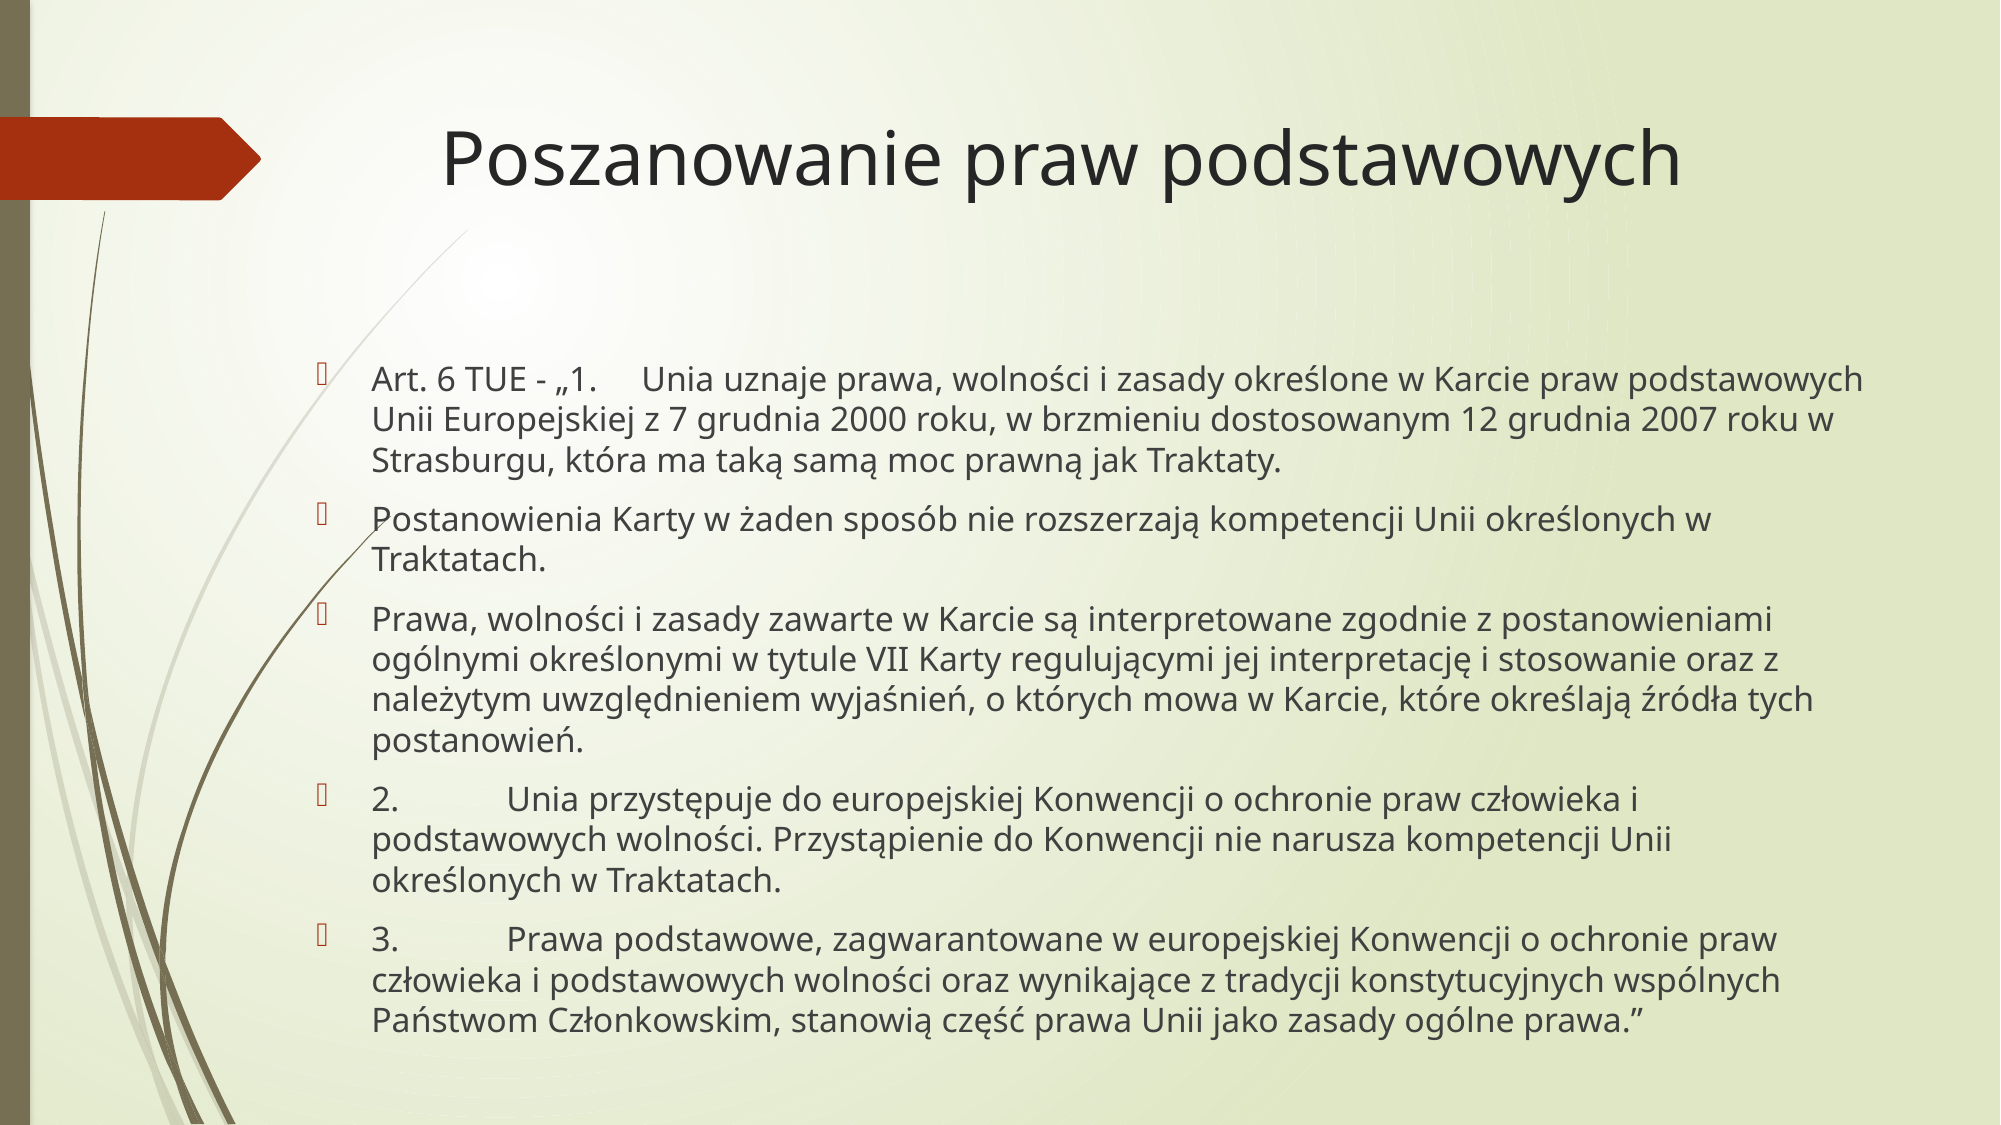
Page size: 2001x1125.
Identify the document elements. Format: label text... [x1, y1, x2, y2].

list Art. 6 TUE - „1. Unia uznaje prawa, wolności i zasady określone w Karcie praw podstawowych Unii Europejskiej z 7 grudnia 2000 roku, w brzmieniu dostosowanym 12 grudnia 2007 roku w Strasburgu, która ma taką samą moc prawną jak Traktaty. Postanowienia Karty w żaden sposób nie rozszerzają kompetencji Unii określonych w Traktatach. Prawa, wolności i zasady zawarte w Karcie są interpretowane zgodnie z postanowieniami ogólnymi określonymi w tytule VII Karty regulującymi jej interpretację i stosowanie oraz z należytym uwzględnieniem wyjaśnień, o których mowa w Karcie, które określają źródła tych postanowień. 2. Unia przystępuje do europejskiej Konwencji o ochronie praw człowieka i podstawowych wolności. Przystąpienie do Konwencji nie narusza kompetencji Unii określonych w Traktatach. 3. Prawa podstawowe, zagwarantowane w europejskiej Konwencji o ochronie praw człowieka i podstawowych wolności oraz wynikające z tradycji konstytucyjnych wspólnych Państwom Członkowskim, stanowią część prawa Unii jako zasady ogólne prawa.” [301, 350, 1888, 1047]
title Poszanowanie praw podstawowych [425, 102, 1888, 313]
